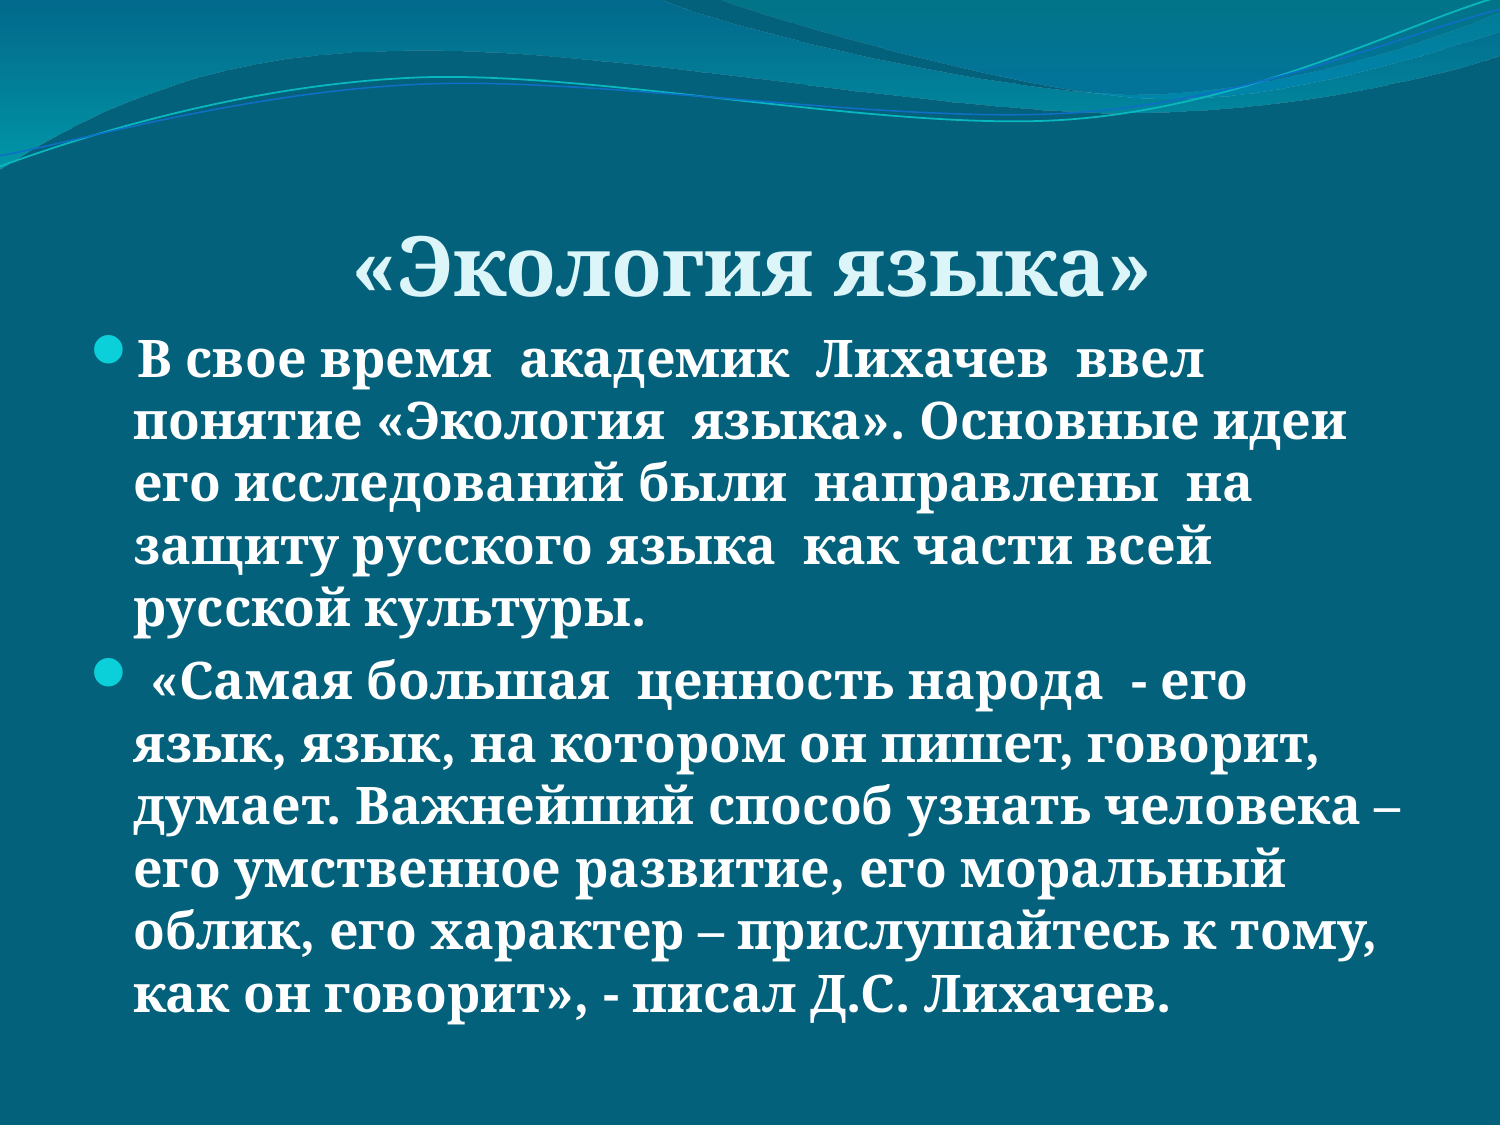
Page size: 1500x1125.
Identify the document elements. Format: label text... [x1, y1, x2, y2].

title «Экология языка» [76, 125, 1428, 314]
list В свое время академик Лихачев ввел понятие «Экология языка». Основные идеи его исследований были направлены на защиту русского языка как части всей русской культуры. «Самая большая ценность народа - его язык, язык, на котором он пишет, говорит, думает. Важнейший способ узнать человека – его умственное развитие, его моральный облик, его характер – прислушайтесь к тому, как он говорит», - писал Д.С. Лихачев. [74, 317, 1426, 1038]
